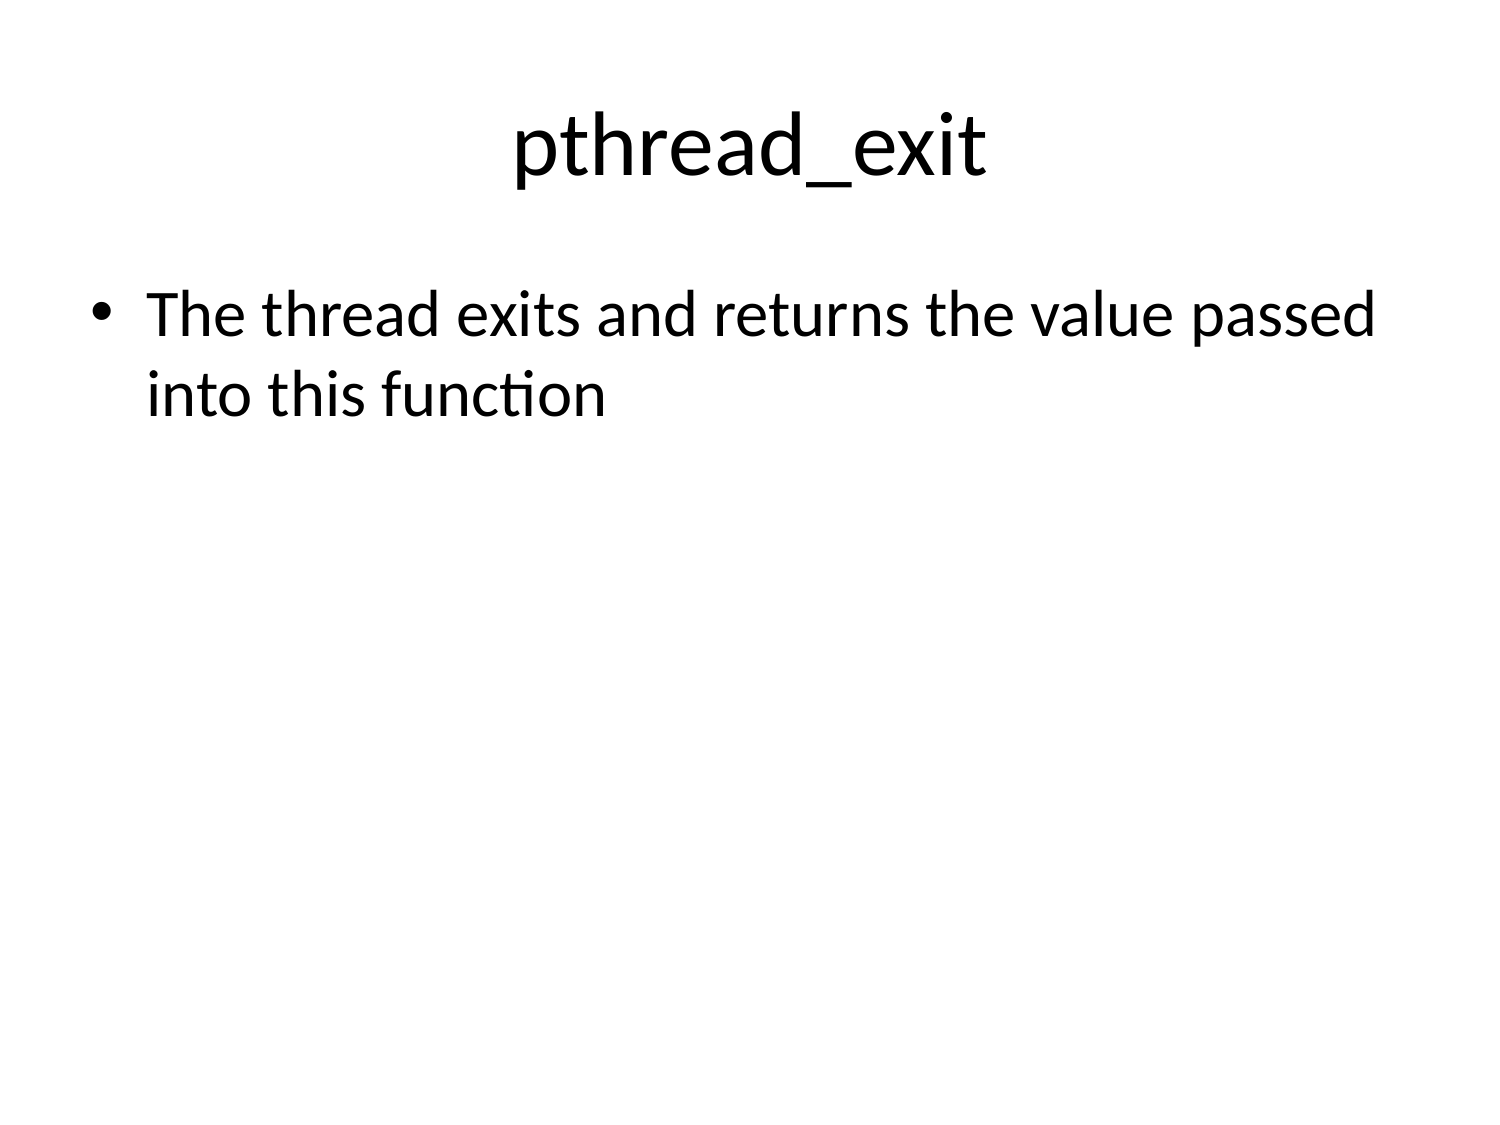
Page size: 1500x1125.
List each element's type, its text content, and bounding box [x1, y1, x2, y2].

title pthread_exit [75, 45, 1425, 233]
list The thread exits and returns the value passed into this function [75, 262, 1425, 1005]
